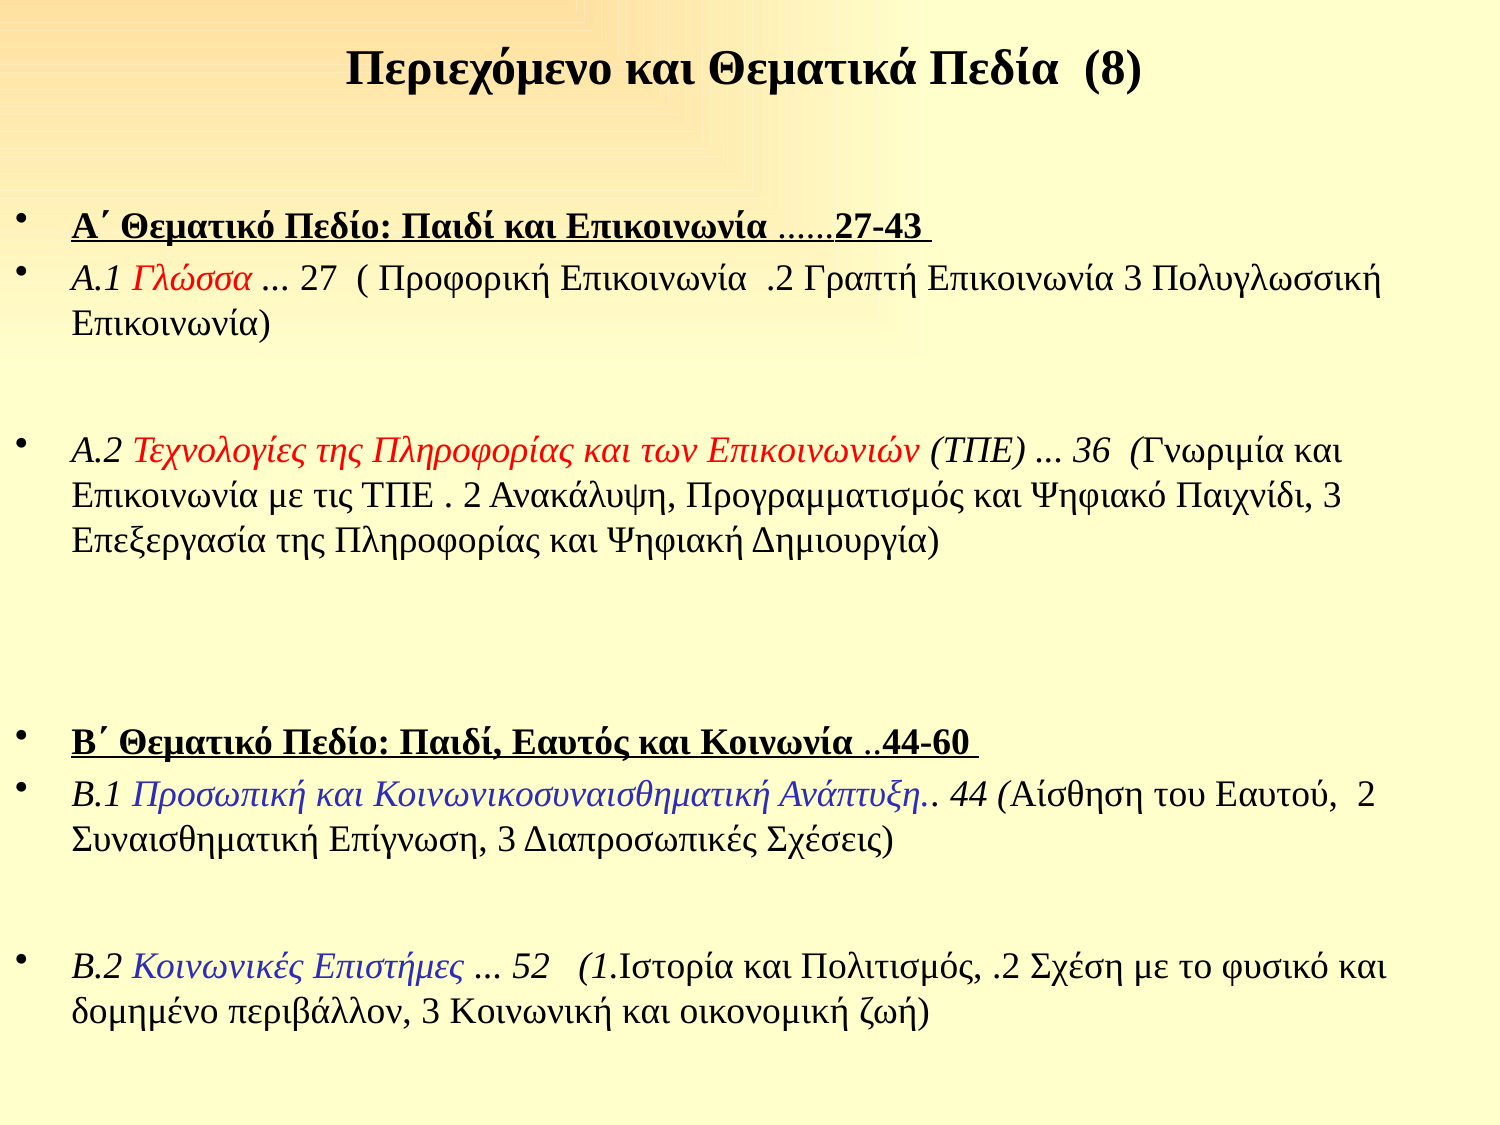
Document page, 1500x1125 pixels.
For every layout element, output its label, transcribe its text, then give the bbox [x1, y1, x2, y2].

title Περιεχόμενο και Θεματικά Πεδία (8) [58, 0, 1430, 130]
list Α΄ Θεματικό Πεδίο: Παιδί και Επικοινωνία ......27-43 Α.1 Γλώσσα ... 27 ( Προφορική Επικοινωνία .2 Γραπτή Επικοινωνία 3 Πολυγλωσσική Επικοινωνία) Α.2 Τεχνολογίες της Πληροφορίας και των Επικοινωνιών (ΤΠΕ) ... 36 (Γνωριμία και Επικοινωνία με τις ΤΠΕ . 2 Ανακάλυψη, Προγραμματισμός και Ψηφιακό Παιχνίδι, 3 Επεξεργασία της Πληροφορίας και Ψηφιακή Δημιουργία) Β΄ Θεματικό Πεδίο: Παιδί, Εαυτός και Κοινωνία ..44-60 B.1 Προσωπική και Κοινωνικοσυναισθηματική Ανάπτυξη.. 44 (Αίσθηση του Εαυτού, 2 Συναισθηματική Επίγνωση, 3 Διαπροσωπικές Σχέσεις) B.2 Κοινωνικές Επιστήμες ... 52 (1.Ιστορία και Πολιτισμός, .2 Σχέση με το φυσικό και δομημένο περιβάλλον, 3 Κοινωνική και οικονομική ζωή) [0, 140, 1500, 1125]
